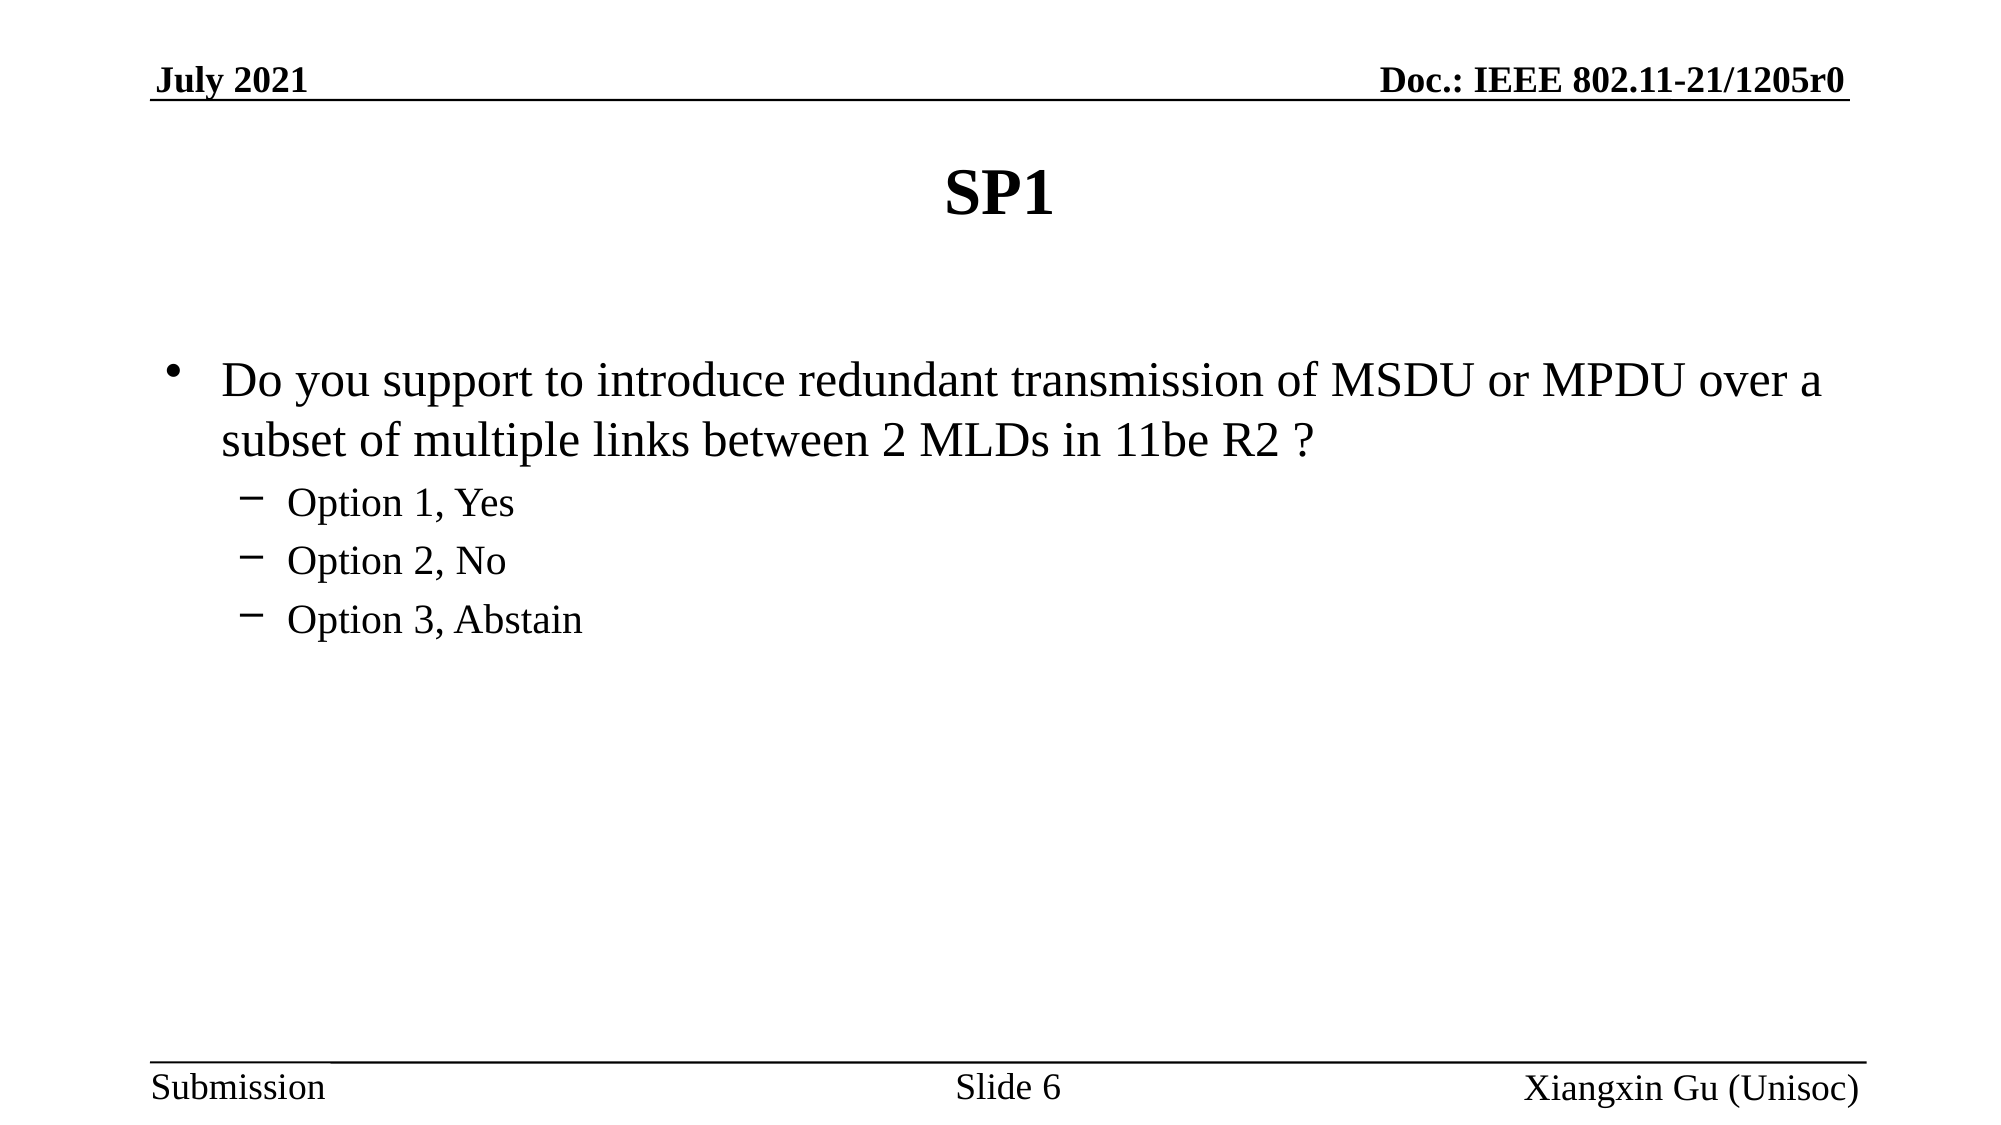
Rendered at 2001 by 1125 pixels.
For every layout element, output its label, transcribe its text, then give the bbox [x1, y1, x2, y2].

slide_number Slide 6 [942, 1061, 1075, 1108]
list Do you support to introduce redundant transmission of MSDU or MPDU over a subset of multiple links between 2 MLDs in 11be R2 ? Option 1, Yes Option 2, No Option 3, Abstain [149, 338, 1851, 1005]
footer Xiangxin Gu (Unisoc) [1520, 1062, 1860, 1109]
title SP1 [149, 112, 1851, 263]
